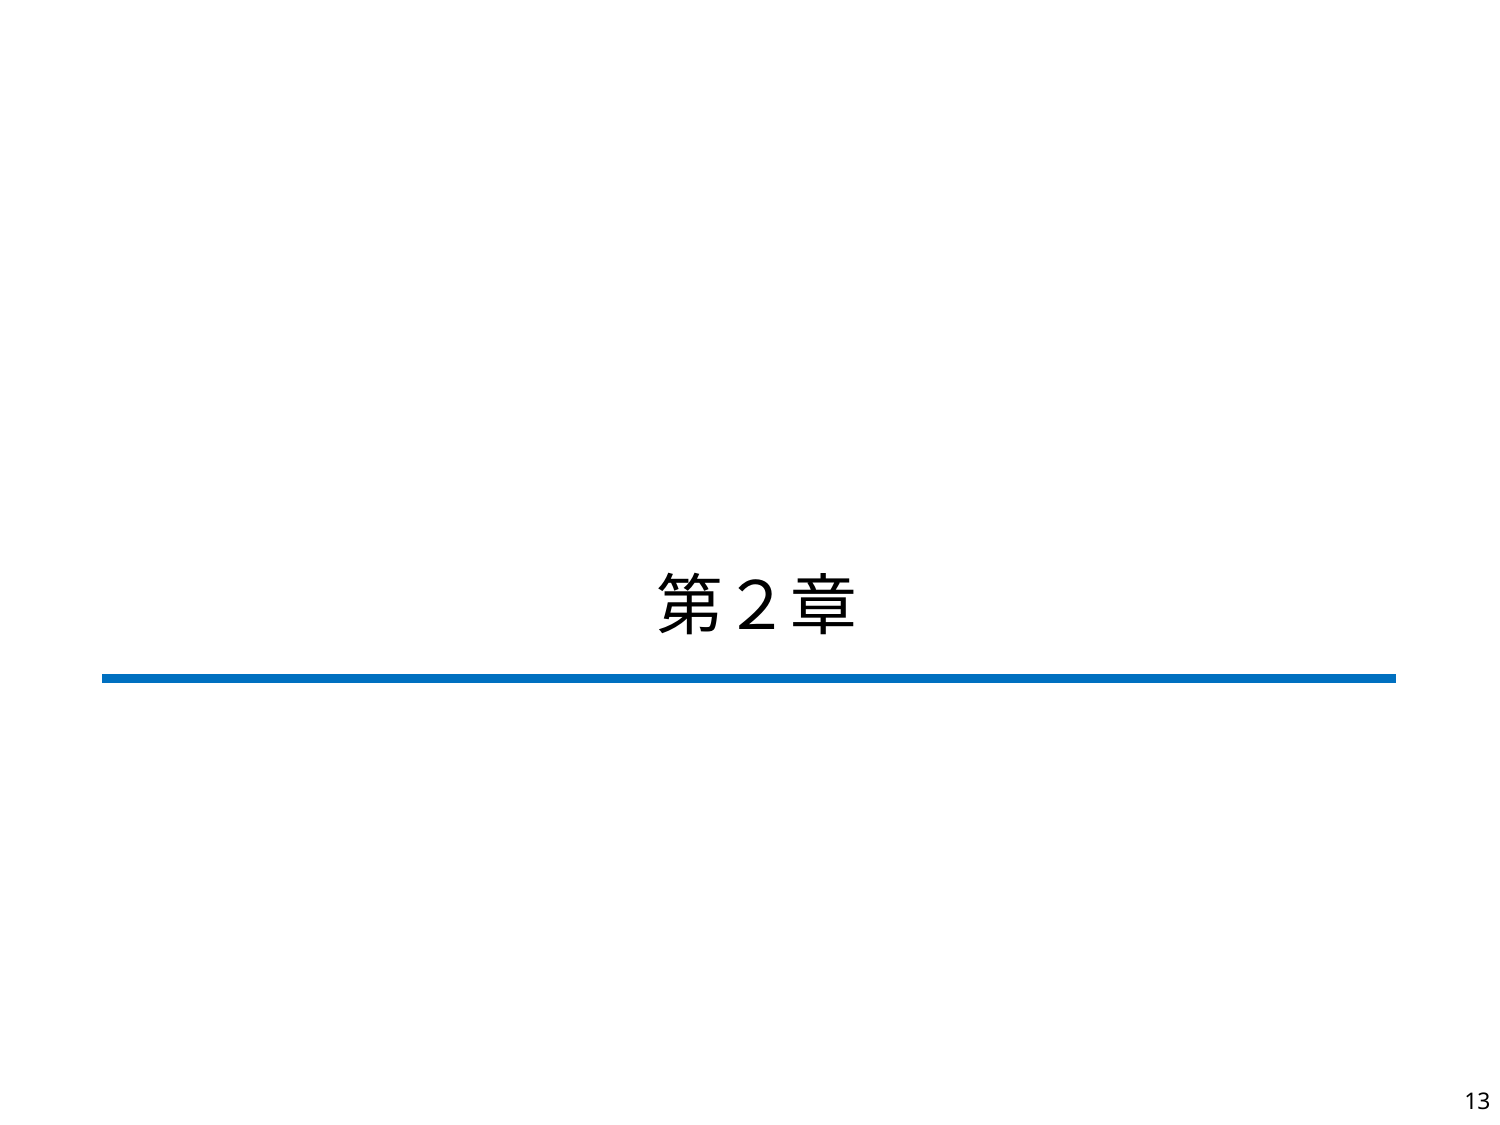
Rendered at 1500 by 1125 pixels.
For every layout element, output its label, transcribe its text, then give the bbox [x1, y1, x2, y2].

slide_number 13 [1382, 1071, 1500, 1125]
text_box 第２章 [641, 555, 872, 651]
